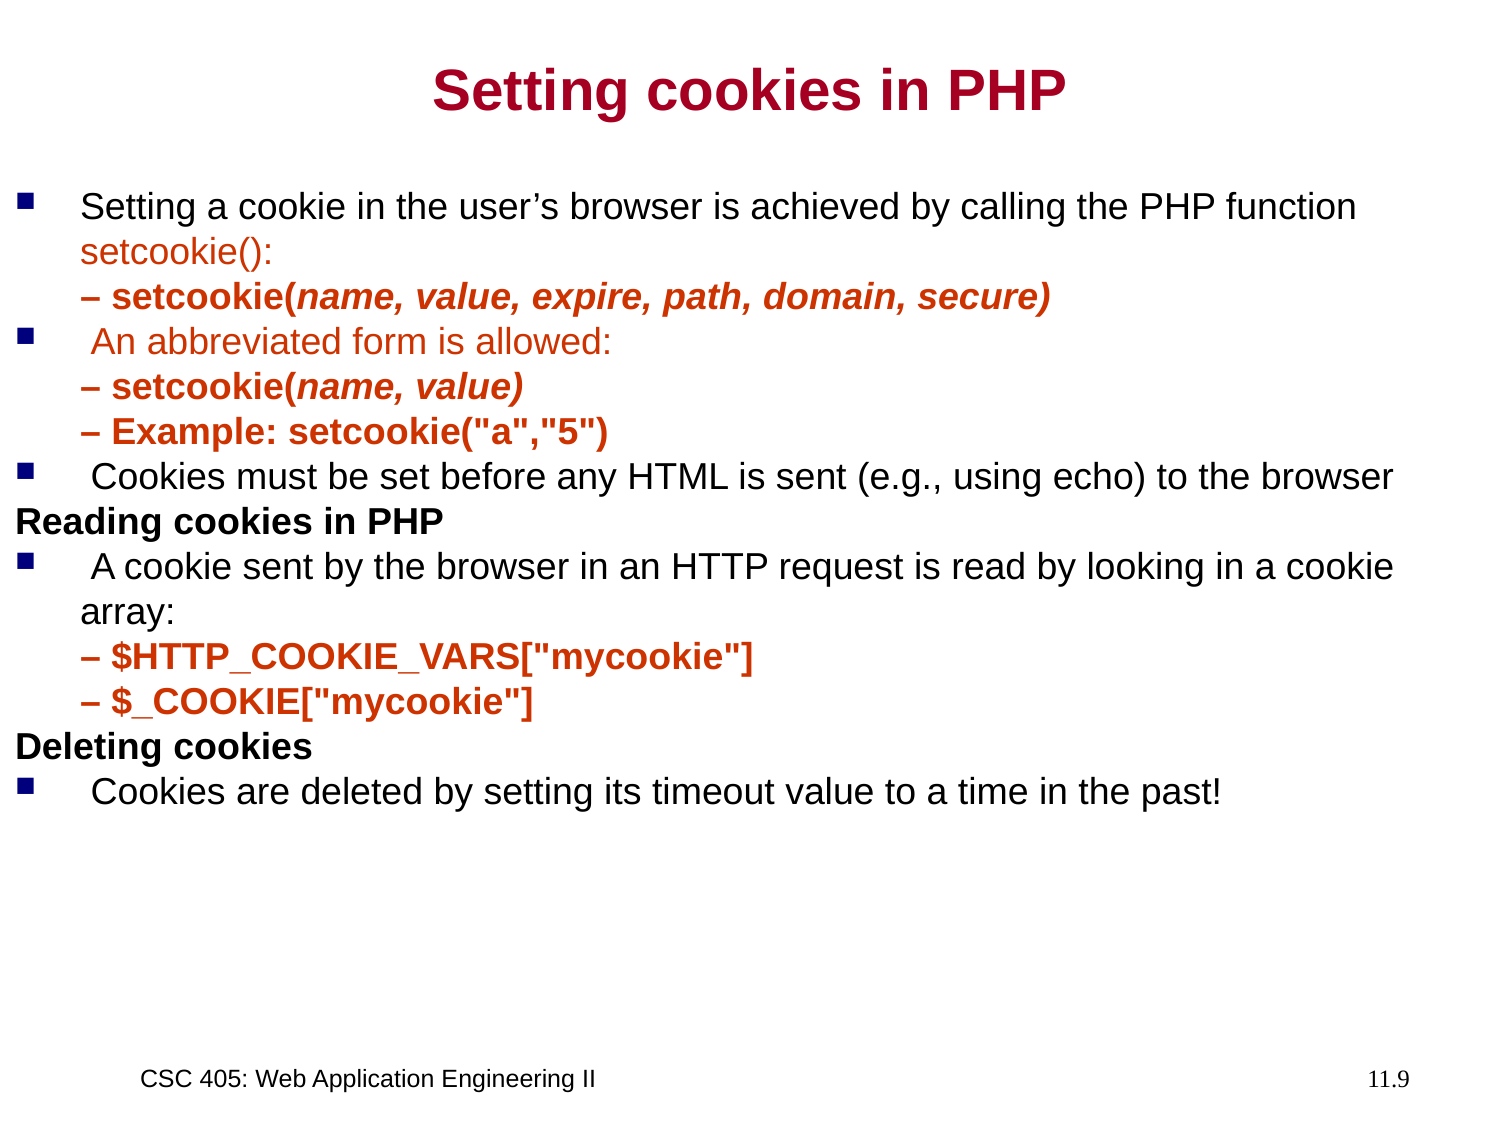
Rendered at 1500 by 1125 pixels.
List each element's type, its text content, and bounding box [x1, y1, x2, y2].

footer CSC 405: Web Application Engineering II [37, 1024, 701, 1101]
title Setting cookies in PHP [74, 12, 1426, 163]
slide_number 11.9 [1074, 1024, 1426, 1101]
list Setting a cookie in the user’s browser is achieved by calling the PHP function setcookie(): – setcookie(name, value, expire, path, domain, secure) An abbreviated form is allowed: – setcookie(name, value) – Example: setcookie("a","5") Cookies must be set before any HTML is sent (e.g., using echo) to the browser Reading cookies in PHP A cookie sent by the browser in an HTTP request is read by looking in a cookie array: – $HTTP_COOKIE_VARS["mycookie"] – $_COOKIE["mycookie"] Deleting cookies Cookies are deleted by setting its timeout value to a time in the past! [0, 174, 1438, 963]
